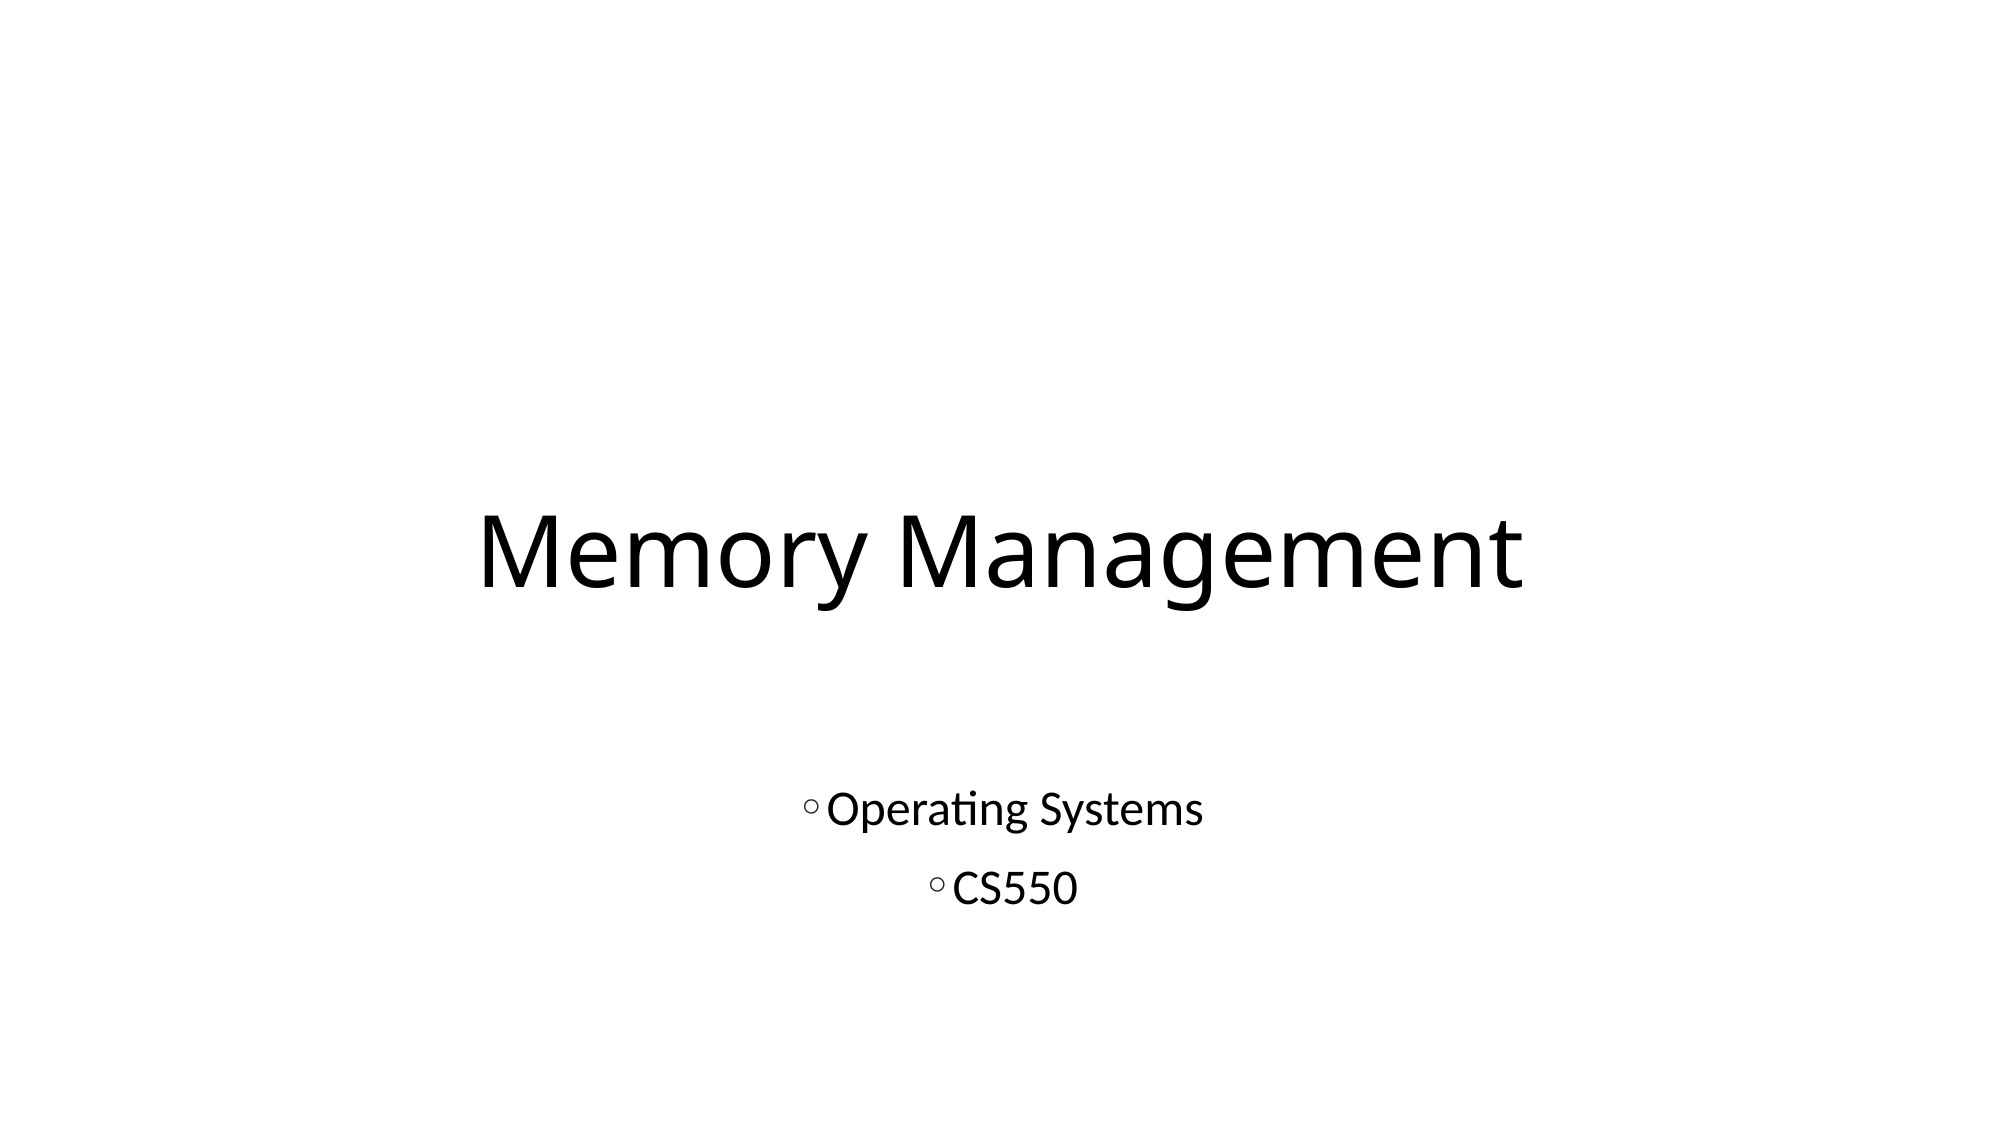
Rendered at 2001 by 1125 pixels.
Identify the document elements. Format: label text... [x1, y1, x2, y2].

text_box Memory Management [256, 343, 1744, 768]
text_box Operating Systems CS550 [256, 768, 1745, 843]
